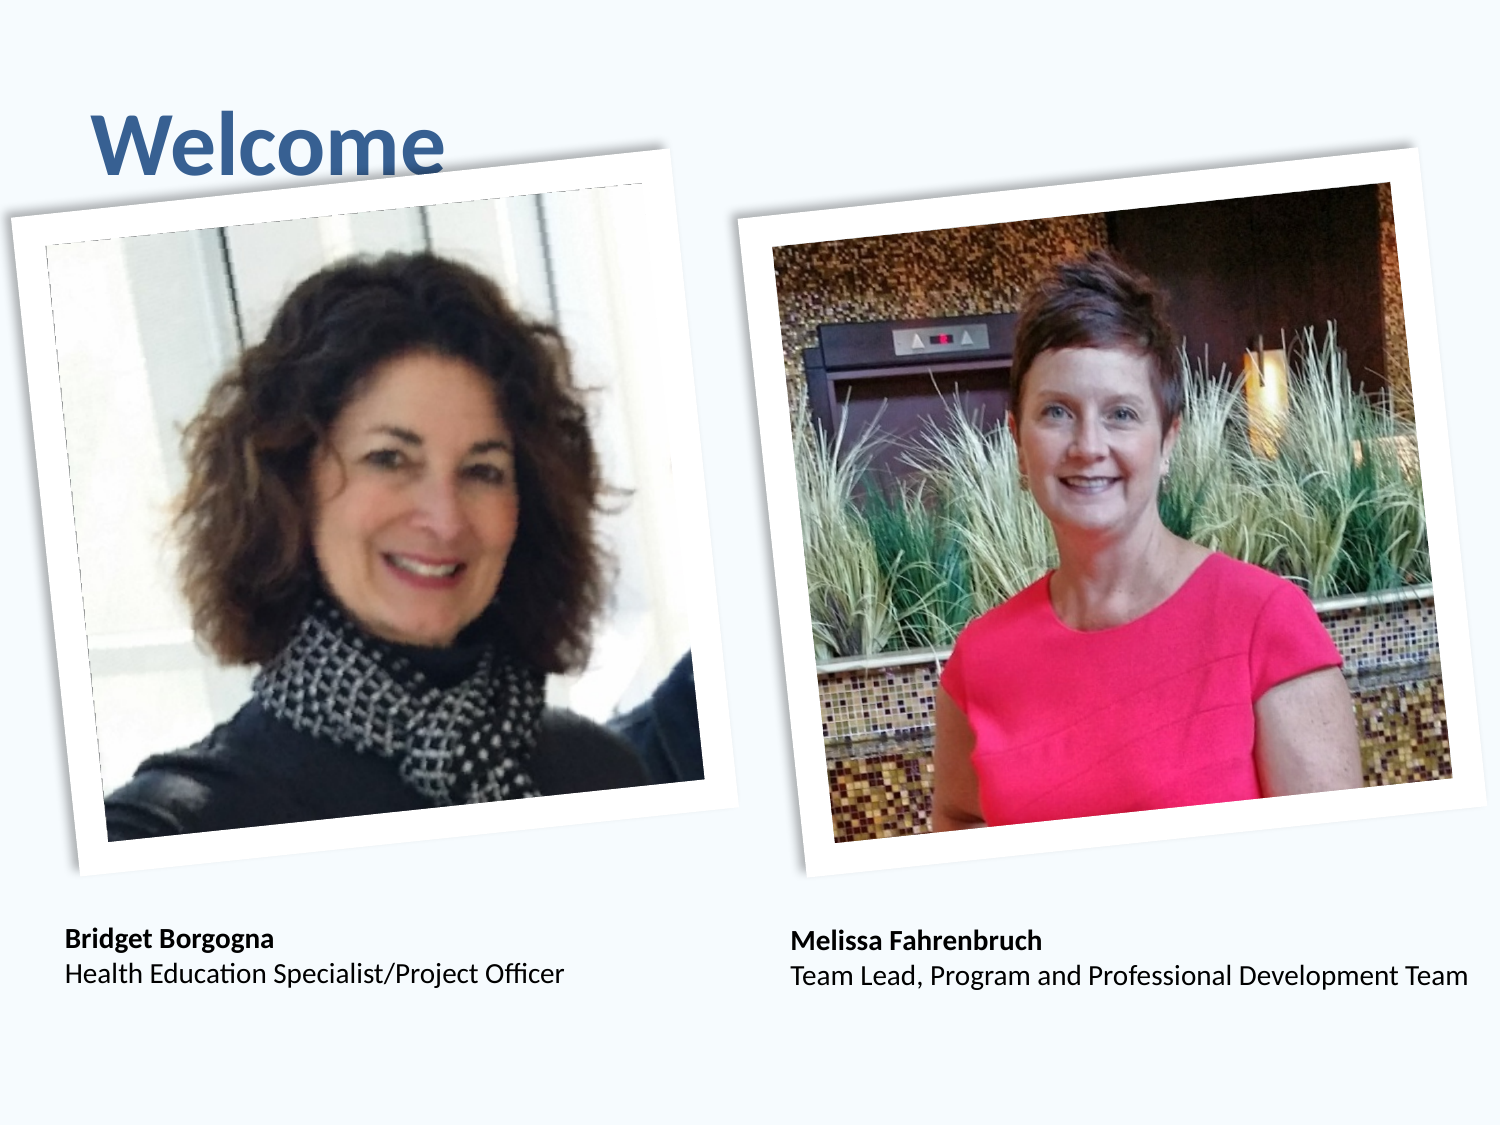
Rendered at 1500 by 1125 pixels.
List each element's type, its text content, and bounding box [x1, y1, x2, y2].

title Welcome [75, 45, 1425, 233]
picture [106, 813, 375, 841]
picture [374, 184, 644, 212]
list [74, 212, 676, 813]
text_box Bridget Borgogna Health Education Specialist/Project Officer [50, 912, 750, 998]
picture [676, 517, 704, 782]
picture [47, 243, 74, 505]
picture [773, 182, 1452, 843]
text_box Melissa Fahrenbruch Team Lead, Program and Professional Development Team [775, 914, 1500, 999]
